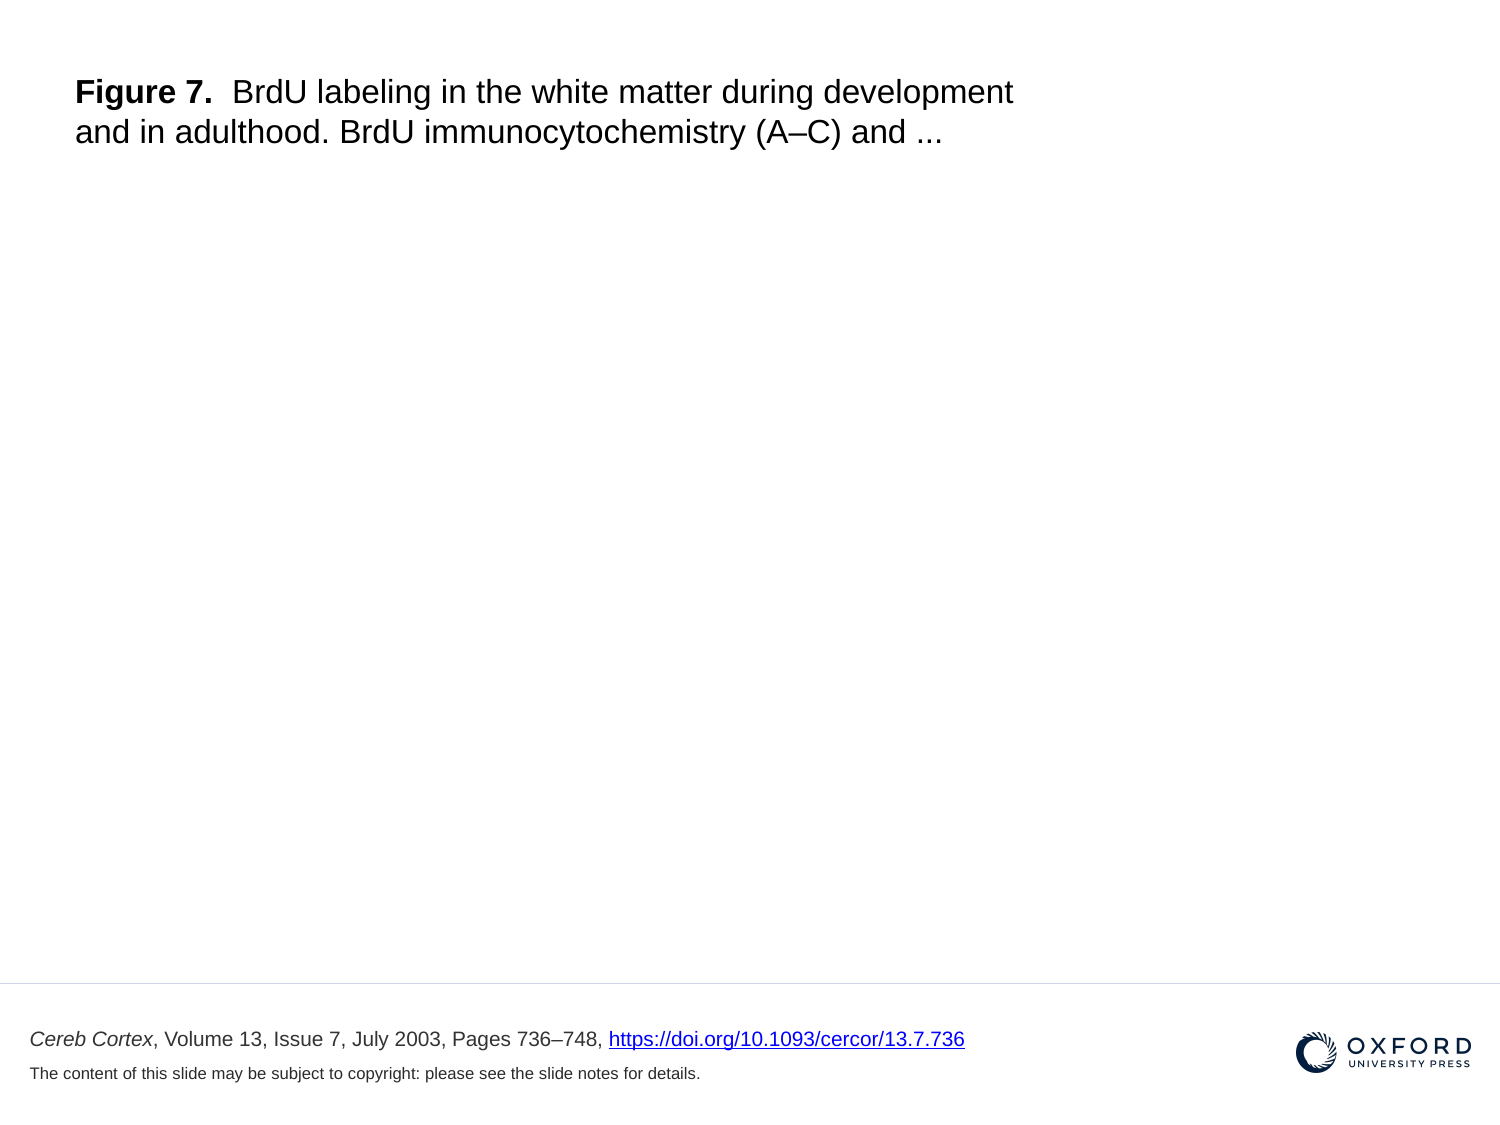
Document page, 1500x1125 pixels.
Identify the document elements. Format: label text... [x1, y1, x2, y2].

picture [1296, 1032, 1471, 1073]
title Figure 7. BrdU labeling in the white matter during development and in adulthood. BrdU immunocytochemistry (A–C) and ... [75, 69, 1078, 171]
footer Cereb Cortex, Volume 13, Issue 7, July 2003, Pages 736–748, https://doi.org/10.1093/cercor/13.7.736 The content of this slide may be subject to copyright: please see the slide notes for details. [0, 983, 1260, 1125]
